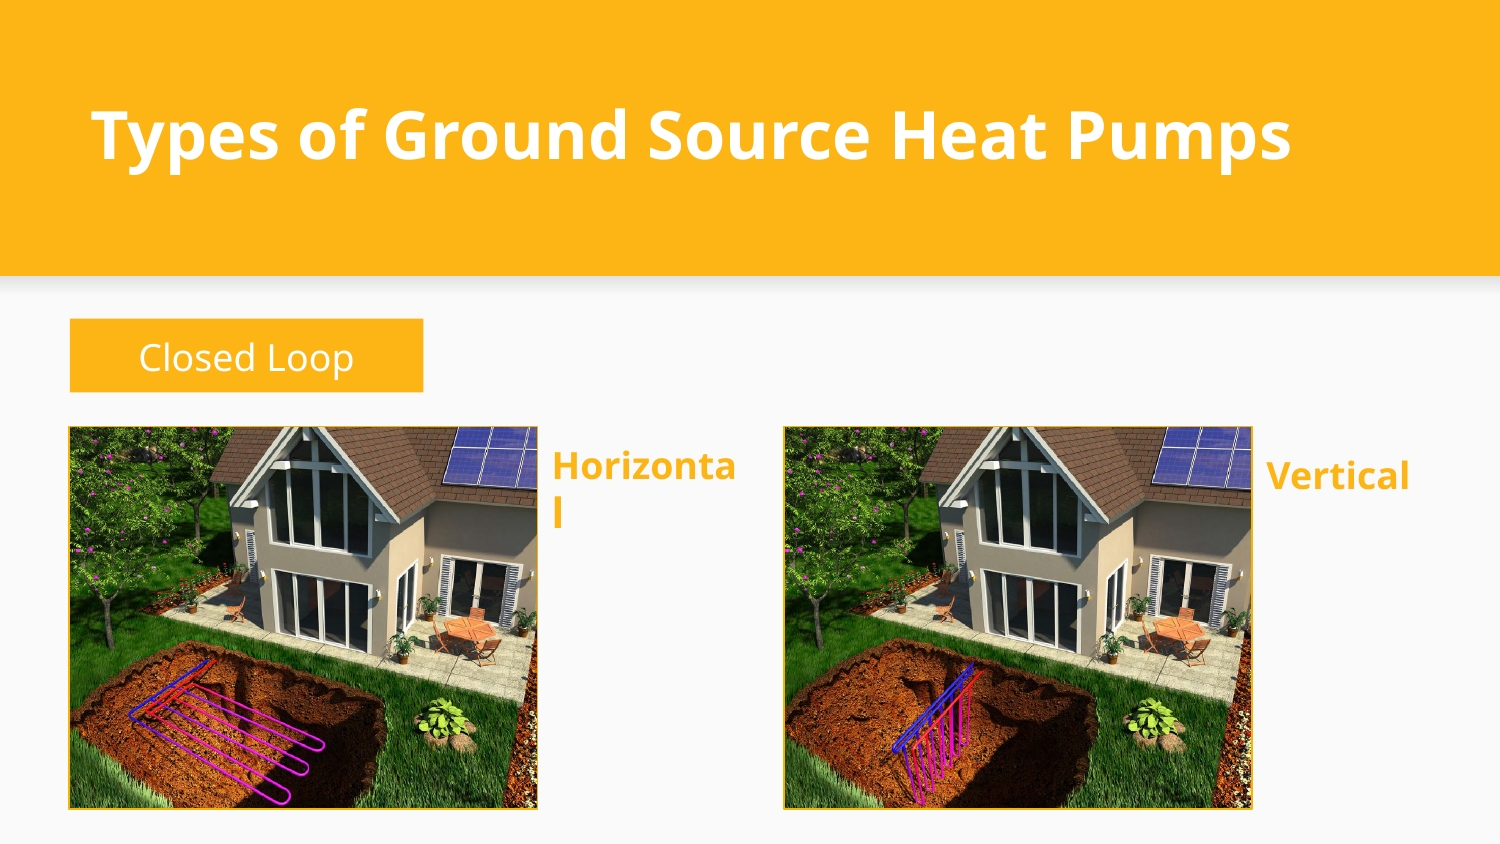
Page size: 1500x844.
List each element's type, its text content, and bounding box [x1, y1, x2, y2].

picture [784, 427, 1252, 809]
picture [69, 427, 538, 809]
title Types of Ground Source Heat Pumps [75, 62, 1425, 189]
text_box Horizontal [539, 427, 764, 513]
text_box Vertical [1255, 437, 1430, 503]
text_box Closed Loop [69, 318, 424, 393]
